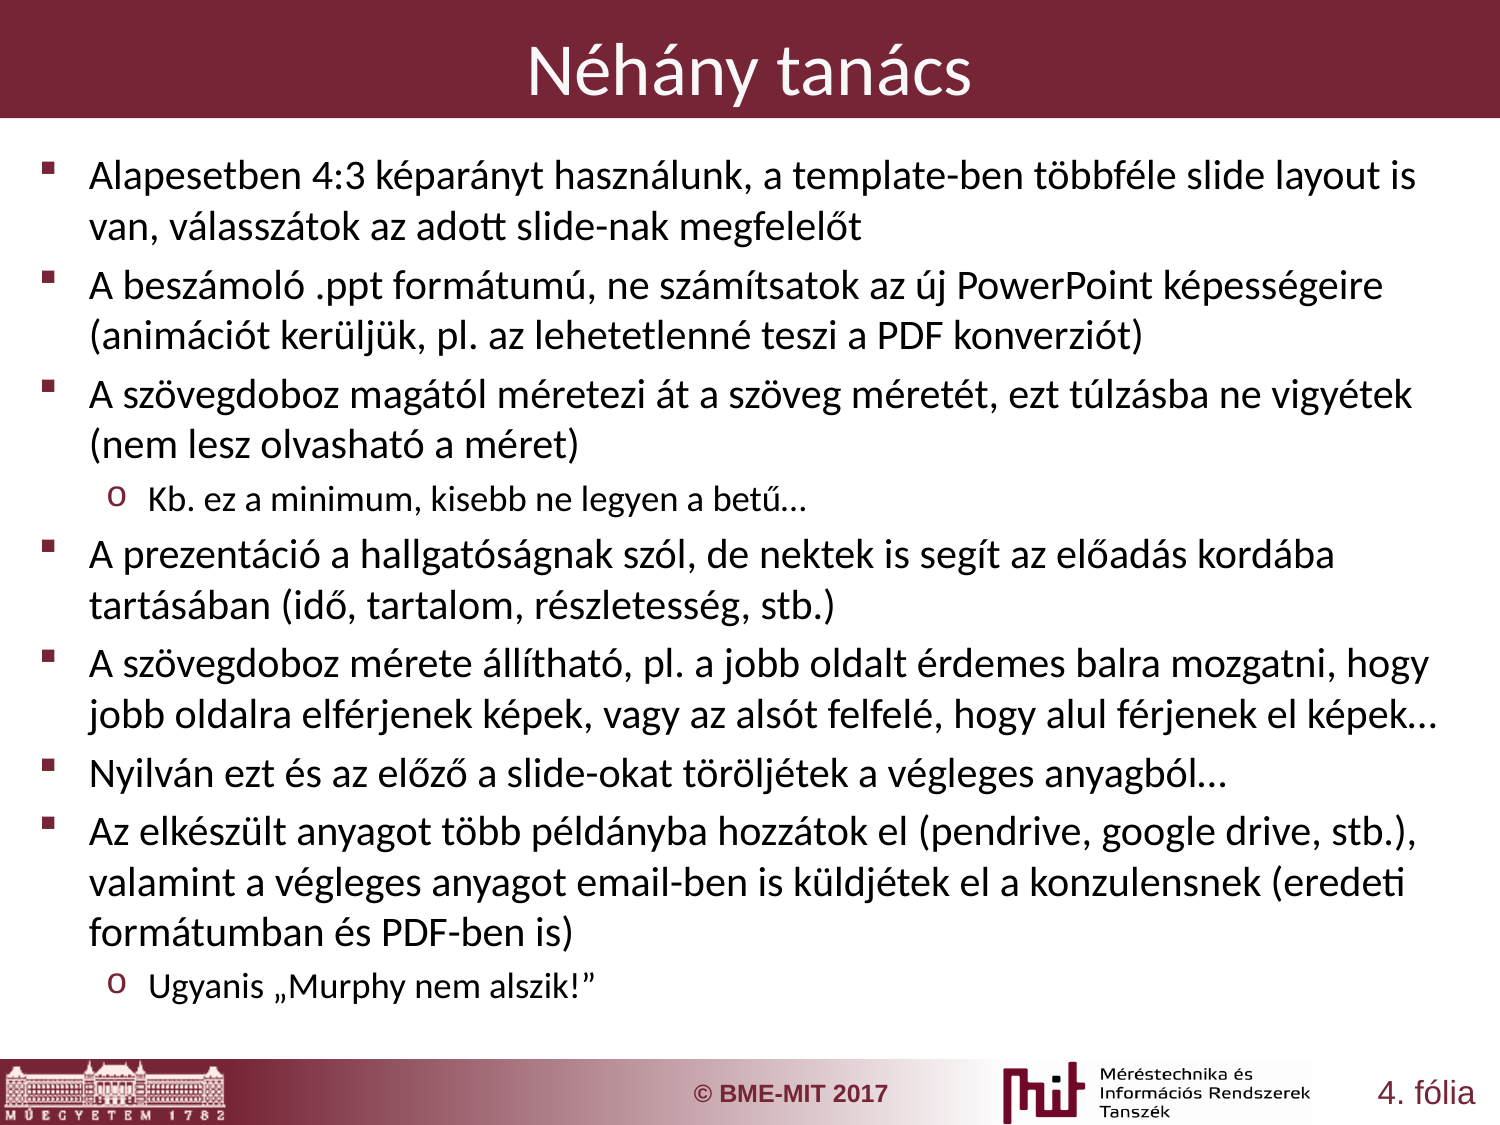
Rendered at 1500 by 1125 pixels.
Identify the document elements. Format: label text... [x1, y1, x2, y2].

list Alapesetben 4:3 képarányt használunk, a template-ben többféle slide layout is van, válasszátok az adott slide-nak megfelelőt A beszámoló .ppt formátumú, ne számítsatok az új PowerPoint képességeire (animációt kerüljük, pl. az lehetetlenné teszi a PDF konverziót) A szövegdoboz magától méretezi át a szöveg méretét, ezt túlzásba ne vigyétek (nem lesz olvasható a méret) Kb. ez a minimum, kisebb ne legyen a betű… A prezentáció a hallgatóságnak szól, de nektek is segít az előadás kordába tartásában (idő, tartalom, részletesség, stb.) A szövegdoboz mérete állítható, pl. a jobb oldalt érdemes balra mozgatni, hogy jobb oldalra elférjenek képek, vagy az alsót felfelé, hogy alul férjenek el képek… Nyilván ezt és az előző a slide-okat töröljétek a végleges anyagból… Az elkészült anyagot több példányba hozzátok el (pendrive, google drive, stb.), valamint a végleges anyagot email-ben is küldjétek el a konzulensnek (eredeti formátumban és PDF-ben is) Ugyanis „Murphy nem alszik!” [23, 140, 1477, 1048]
title Néhány tanács [0, 0, 1500, 119]
picture [0, 1059, 232, 1125]
picture [1001, 1060, 1312, 1125]
